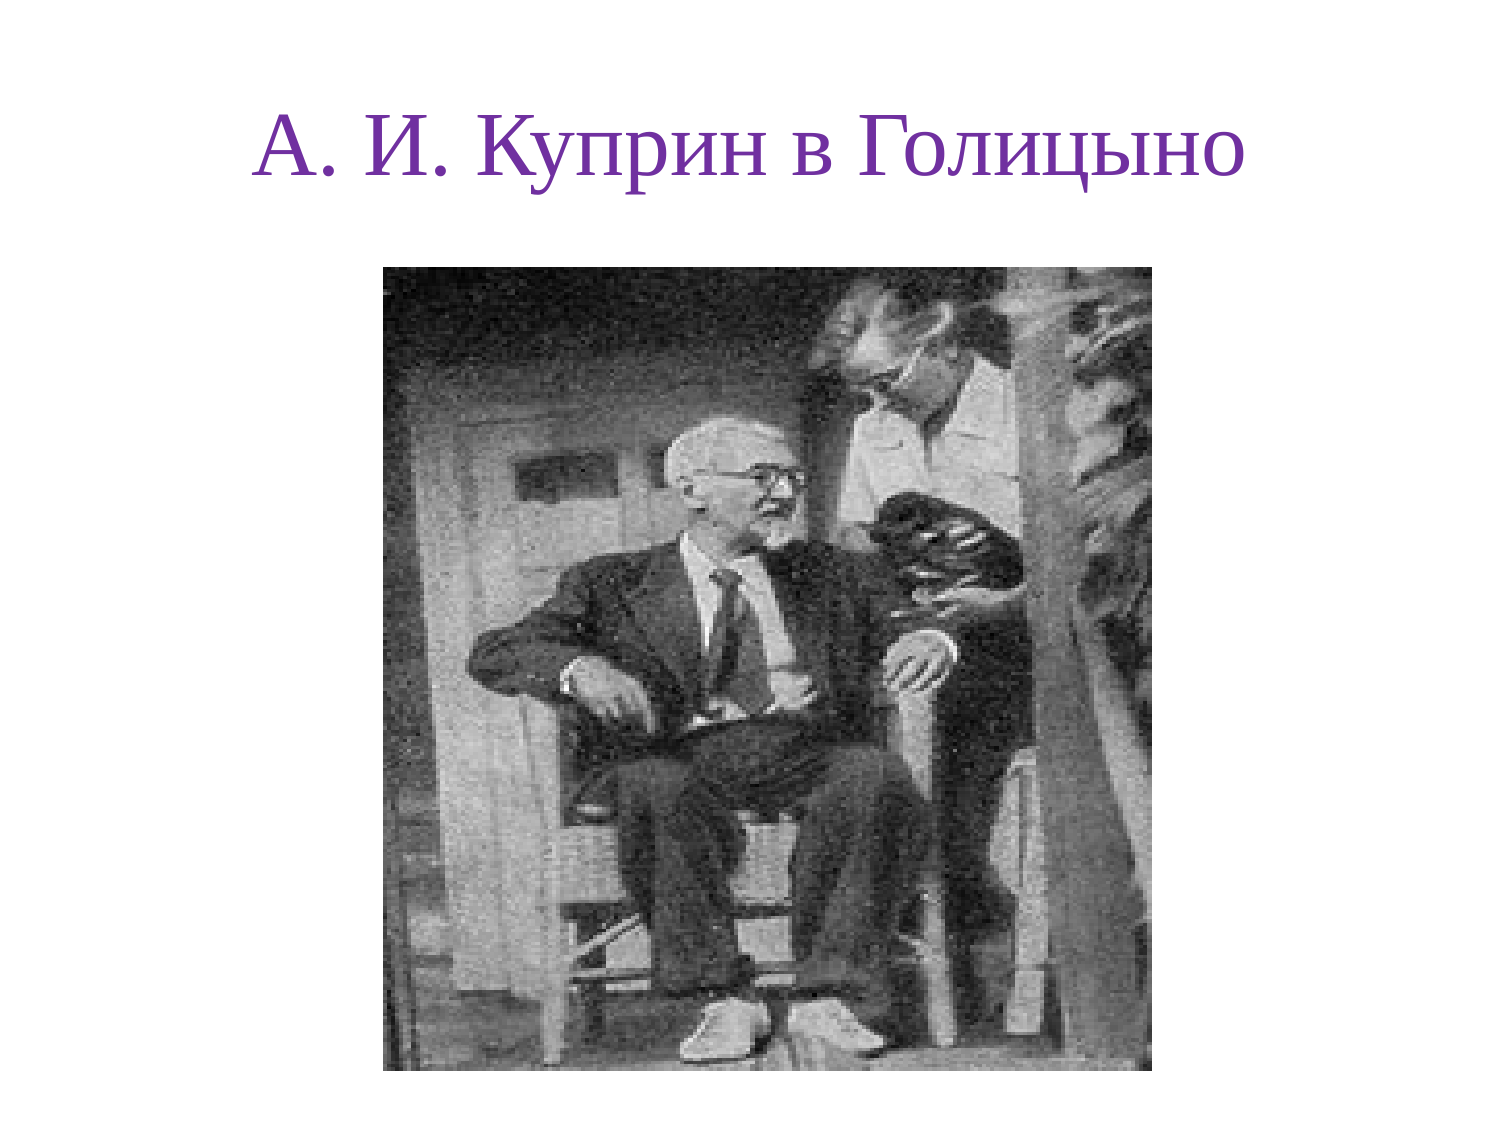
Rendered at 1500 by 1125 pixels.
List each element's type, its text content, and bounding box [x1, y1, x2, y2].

title А. И. Куприн в Голицыно [75, 45, 1425, 233]
picture [383, 266, 1152, 1071]
